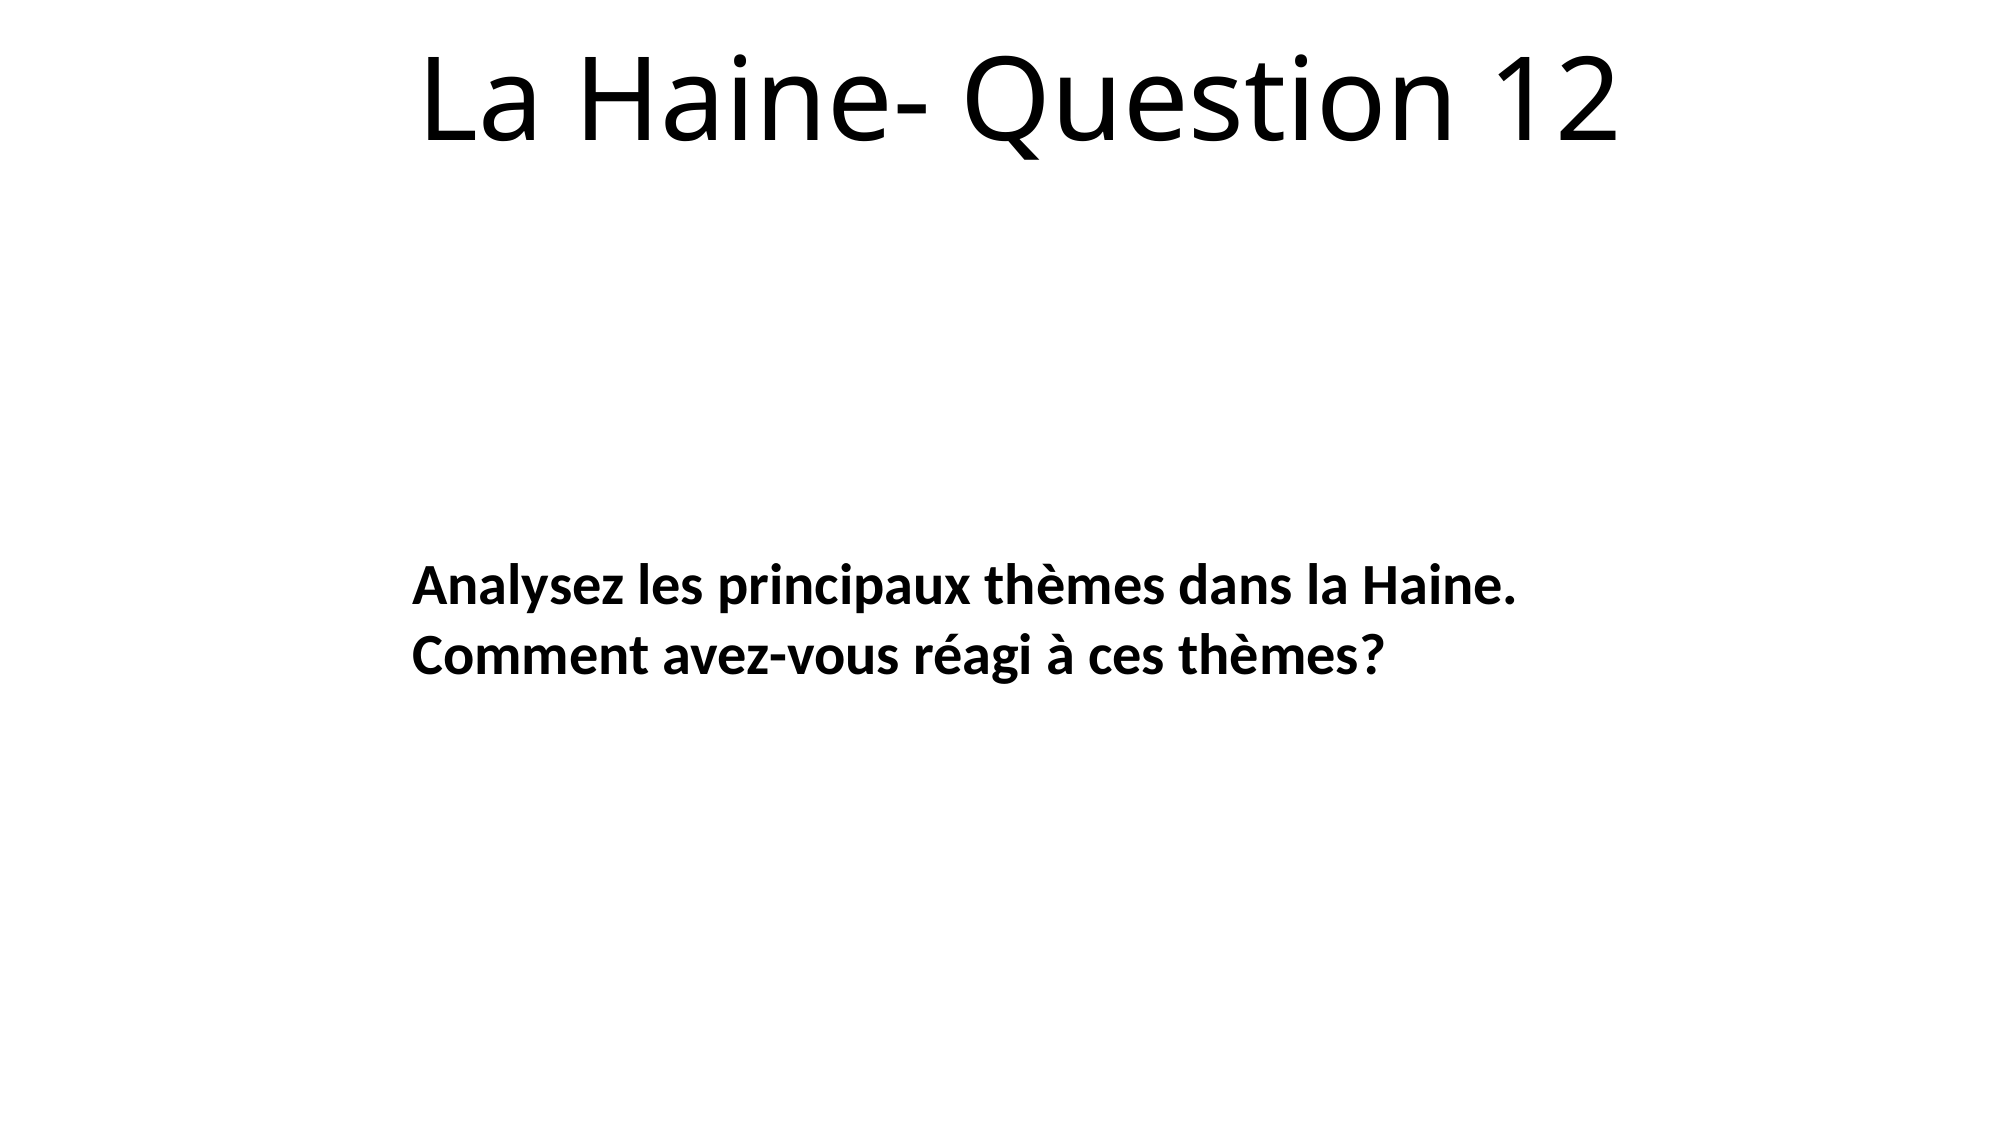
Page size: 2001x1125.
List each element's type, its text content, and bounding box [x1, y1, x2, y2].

text_box Analysez les principaux thèmes dans la Haine. Comment avez-vous réagi à ces thèmes? [397, 538, 1745, 694]
title La Haine- Question 12 [397, 30, 1673, 174]
